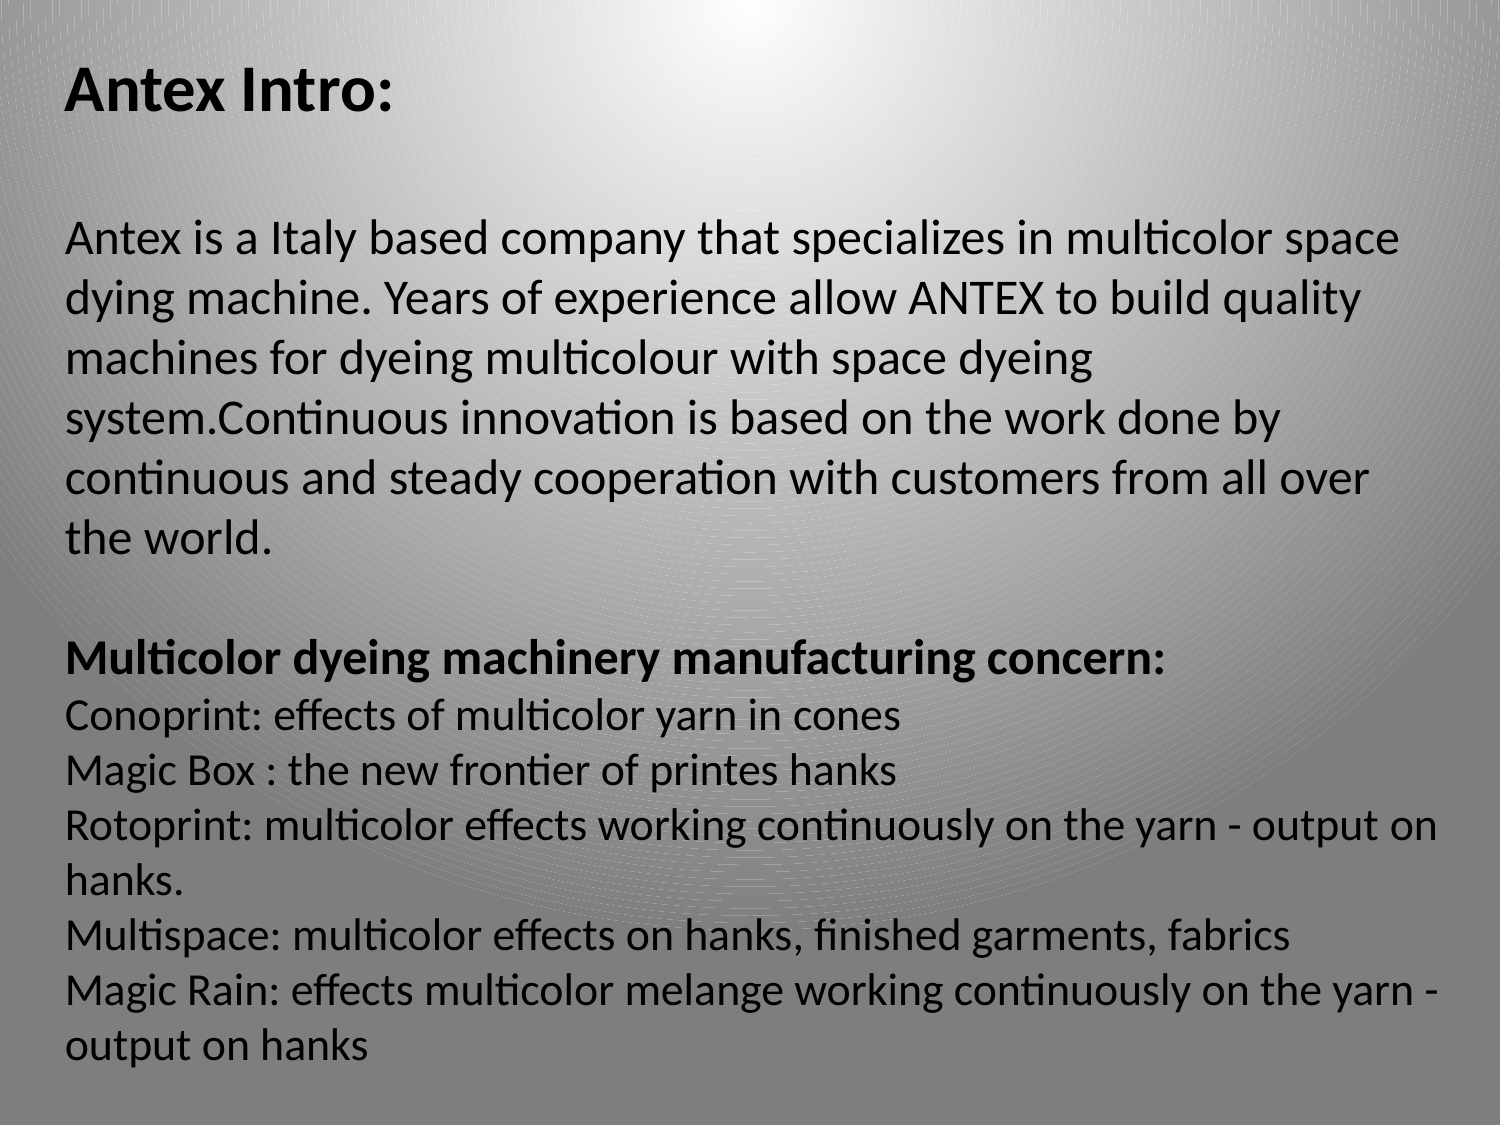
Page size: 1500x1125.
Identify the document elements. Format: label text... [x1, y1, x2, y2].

text_box Antex Intro: Antex is a Italy based company that specializes in multicolor space dying machine. Years of experience allow ANTEX to build quality machines for dyeing multicolour with space dyeing system.Continuous innovation is based on the work done by continuous and steady cooperation with customers from all over the world. Multicolor dyeing machinery manufacturing concern: Conoprint: effects of multicolor yarn in cones Magic Box : the new frontier of printes hanks Rotoprint: multicolor effects working continuously on the yarn - output on hanks. Multispace: multicolor effects on hanks, finished garments, fabrics Magic Rain: effects multicolor melange working continuously on the yarn - output on hanks [49, 37, 1463, 1125]
